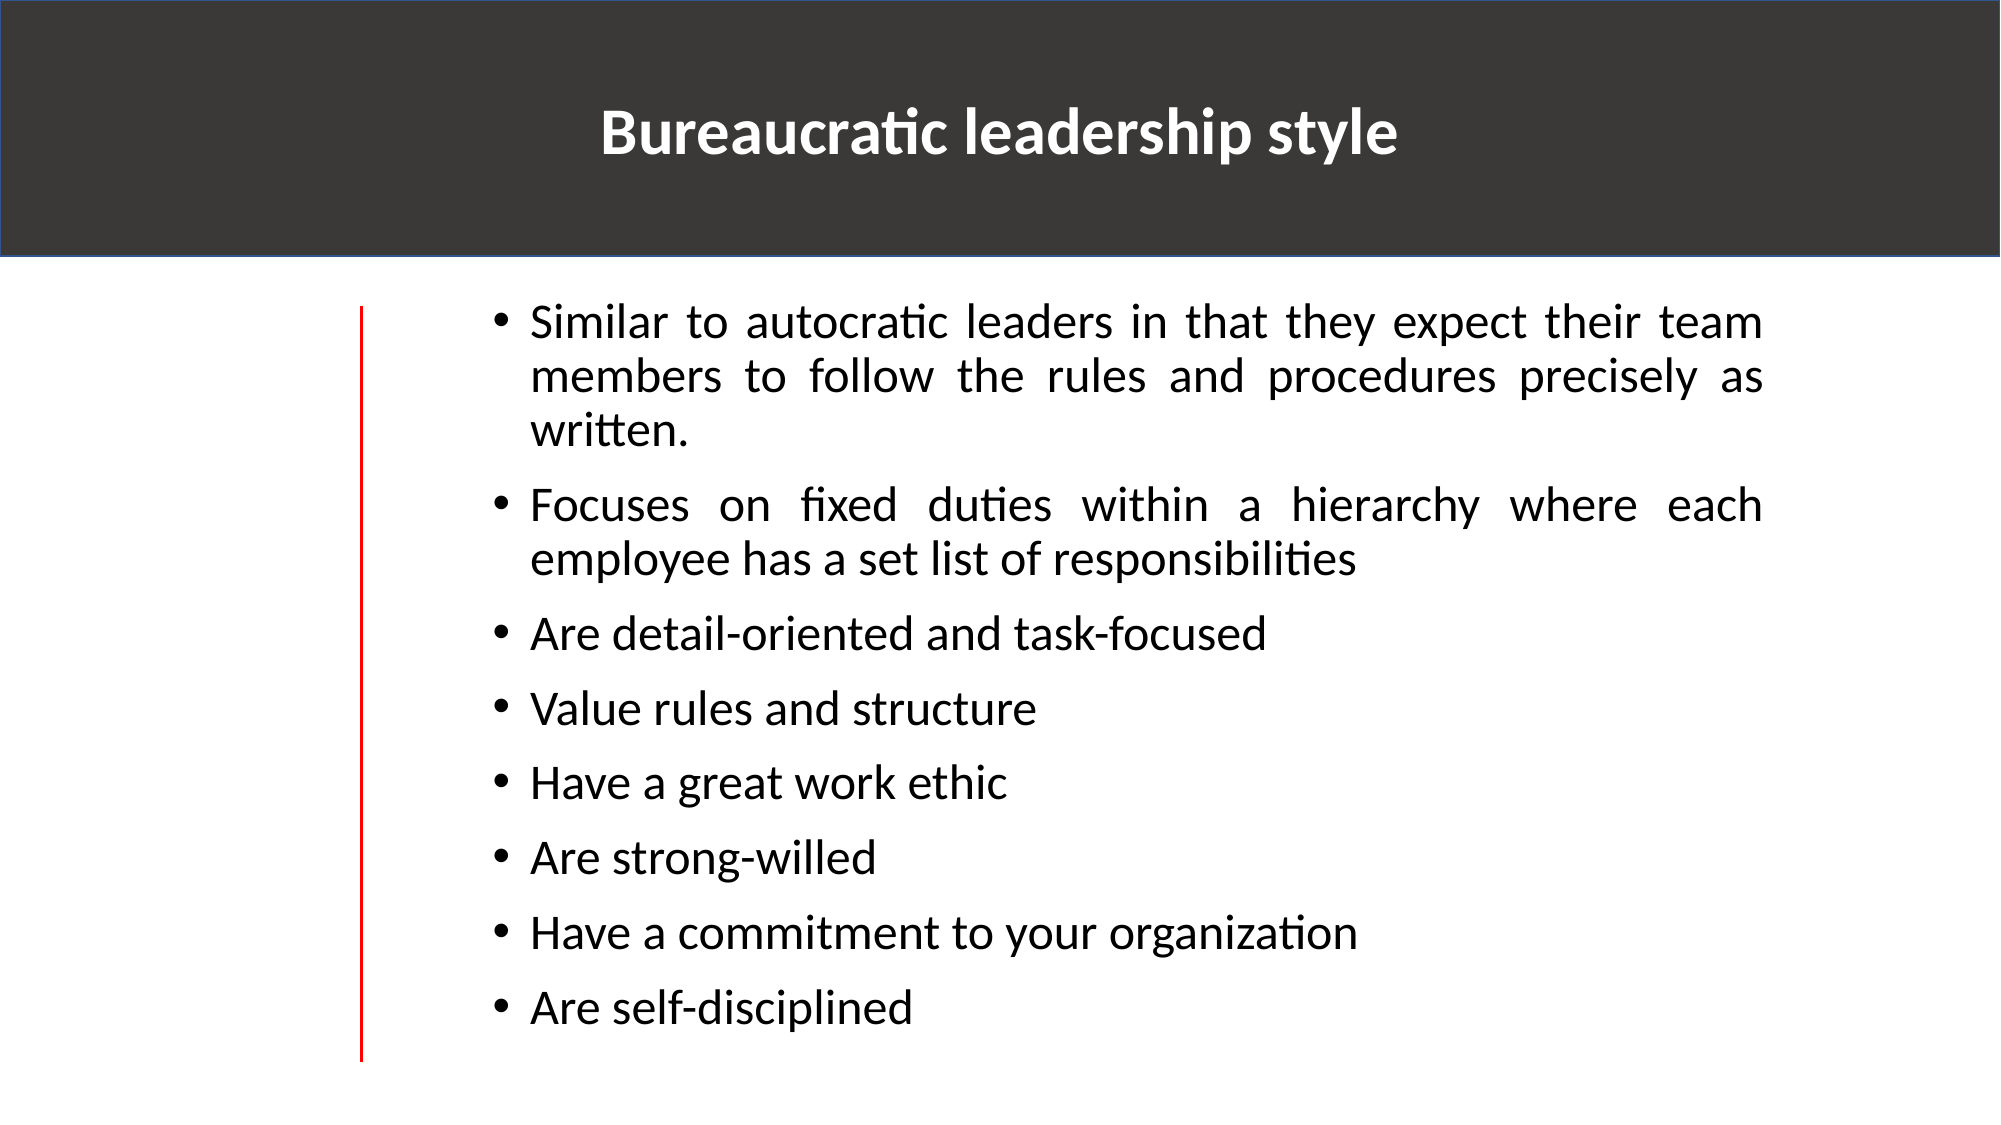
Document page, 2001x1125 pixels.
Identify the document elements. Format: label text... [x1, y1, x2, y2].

list Similar to autocratic leaders in that they expect their team members to follow the rules and procedures precisely as written. Focuses on fixed duties within a hierarchy where each employee has a set list of responsibilities Are detail-oriented and task-focused Value rules and structure Have a great work ethic Are strong-willed Have a commitment to your organization Are self-disciplined [477, 287, 1780, 1104]
text_box Bureaucratic leadership style [0, 0, 2000, 257]
